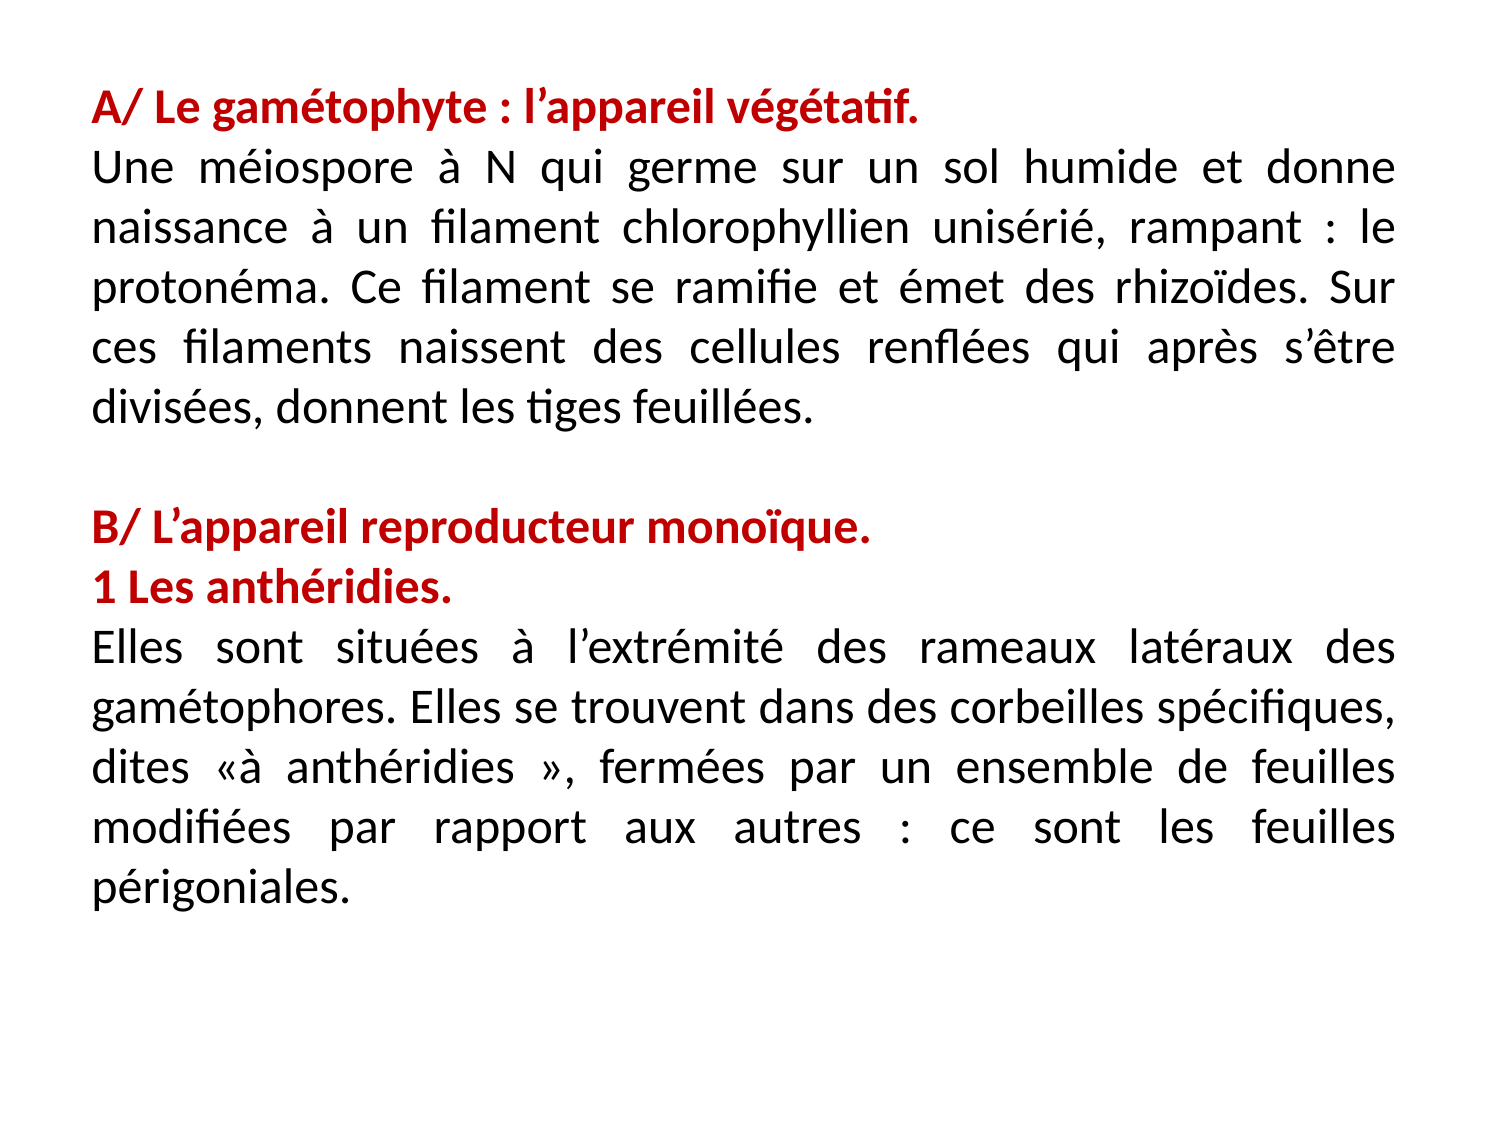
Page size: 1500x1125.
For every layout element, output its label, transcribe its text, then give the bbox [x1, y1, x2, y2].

text_box A/ Le gamétophyte : l’appareil végétatif. Une méiospore à N qui germe sur un sol humide et donne naissance à un filament chlorophyllien unisérié, rampant : le protonéma. Ce filament se ramifie et émet des rhizoïdes. Sur ces filaments naissent des cellules renflées qui après s’être divisées, donnent les tiges feuillées. B/ L’appareil reproducteur monoïque. 1 Les anthéridies. Elles sont situées à l’extrémité des rameaux latéraux des gamétophores. Elles se trouvent dans des corbeilles spécifiques, dites «à anthéridies », fermées par un ensemble de feuilles modifiées par rapport aux autres : ce sont les feuilles périgoniales. [76, 66, 1412, 922]
